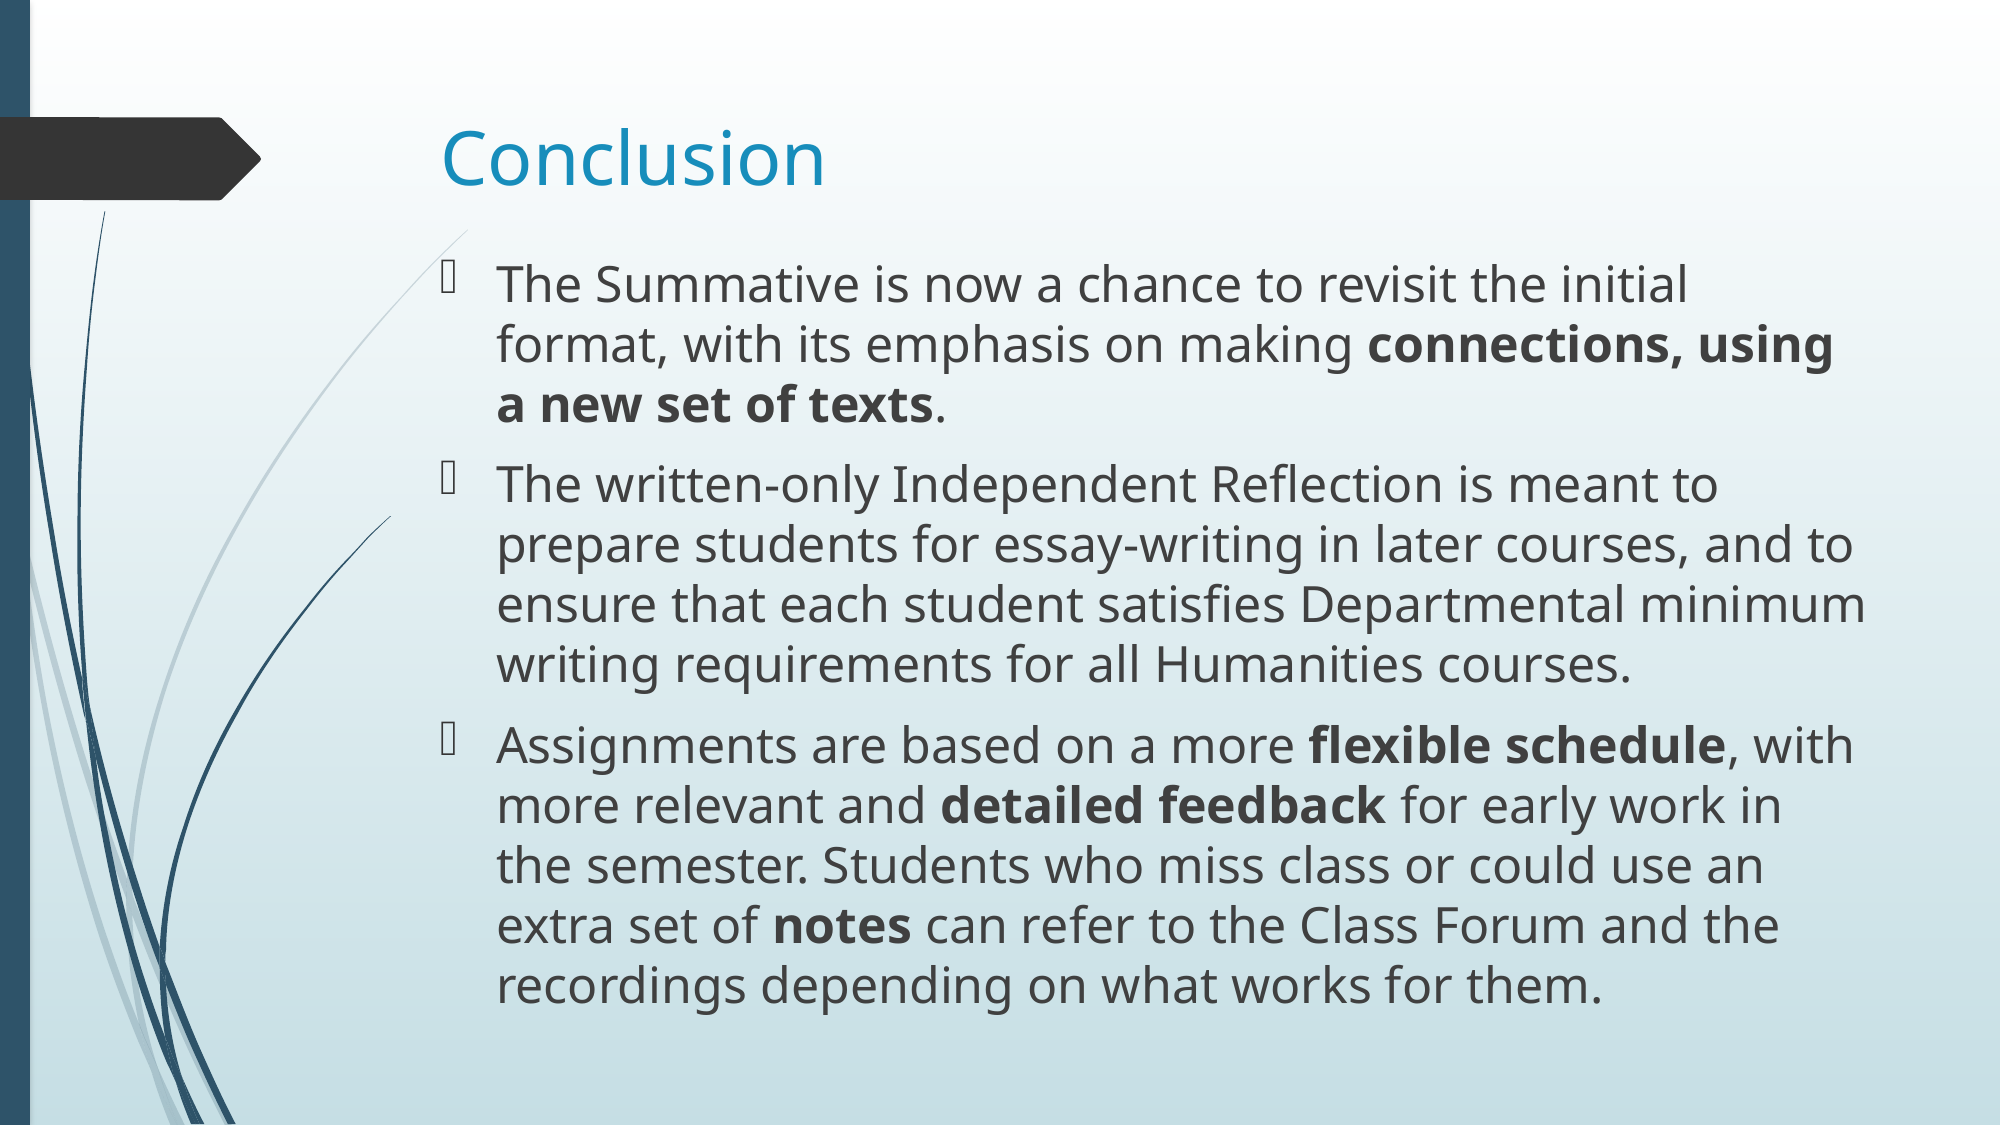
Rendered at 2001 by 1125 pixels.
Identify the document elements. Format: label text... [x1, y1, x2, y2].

list The Summative is now a chance to revisit the initial format, with its emphasis on making connections, using a new set of texts. The written-only Independent Reflection is meant to prepare students for essay-writing in later courses, and to ensure that each student satisfies Departmental minimum writing requirements for all Humanities courses. Assignments are based on a more flexible schedule, with more relevant and detailed feedback for early work in the semester. Students who miss class or could use an extra set of notes can refer to the Class Forum and the recordings depending on what works for them. [424, 244, 1888, 1050]
title Conclusion [425, 102, 1888, 244]
